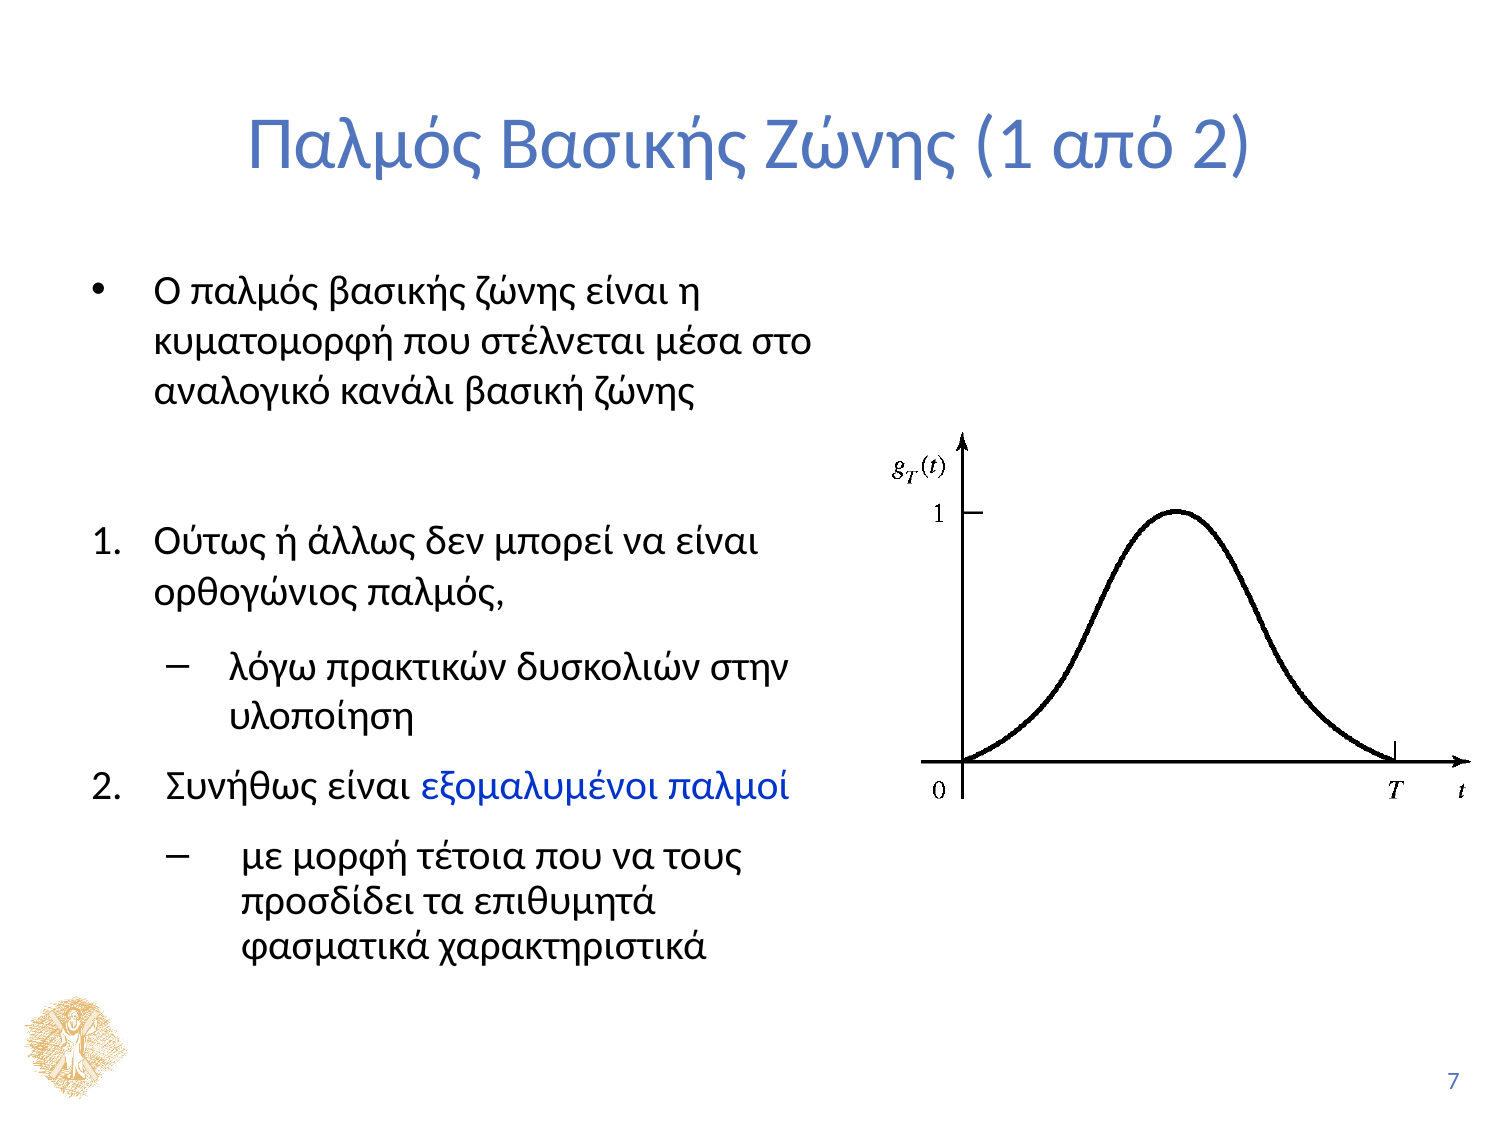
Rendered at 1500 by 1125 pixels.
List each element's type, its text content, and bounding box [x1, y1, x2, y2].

list Ο παλμός βασικής ζώνης είναι η κυματομορφή που στέλνεται μέσα στο αναλογικό κανάλι βασική ζώνης Ούτως ή άλλως δεν μπορεί να είναι ορθογώνιος παλμός, λόγω πρακτικών δυσκολιών στην υλοποίηση Συνήθως είναι εξομαλυμένοι παλμοί με μορφή τέτοια που να τους προσδίδει τα επιθυμητά φασματικά χαρακτηριστικά [76, 255, 869, 747]
picture [891, 432, 1471, 799]
text_box [69, 747, 1433, 1047]
title Παλμός Βασικής Ζώνης (1 από 2) [75, 45, 1425, 233]
picture [17, 986, 137, 1103]
